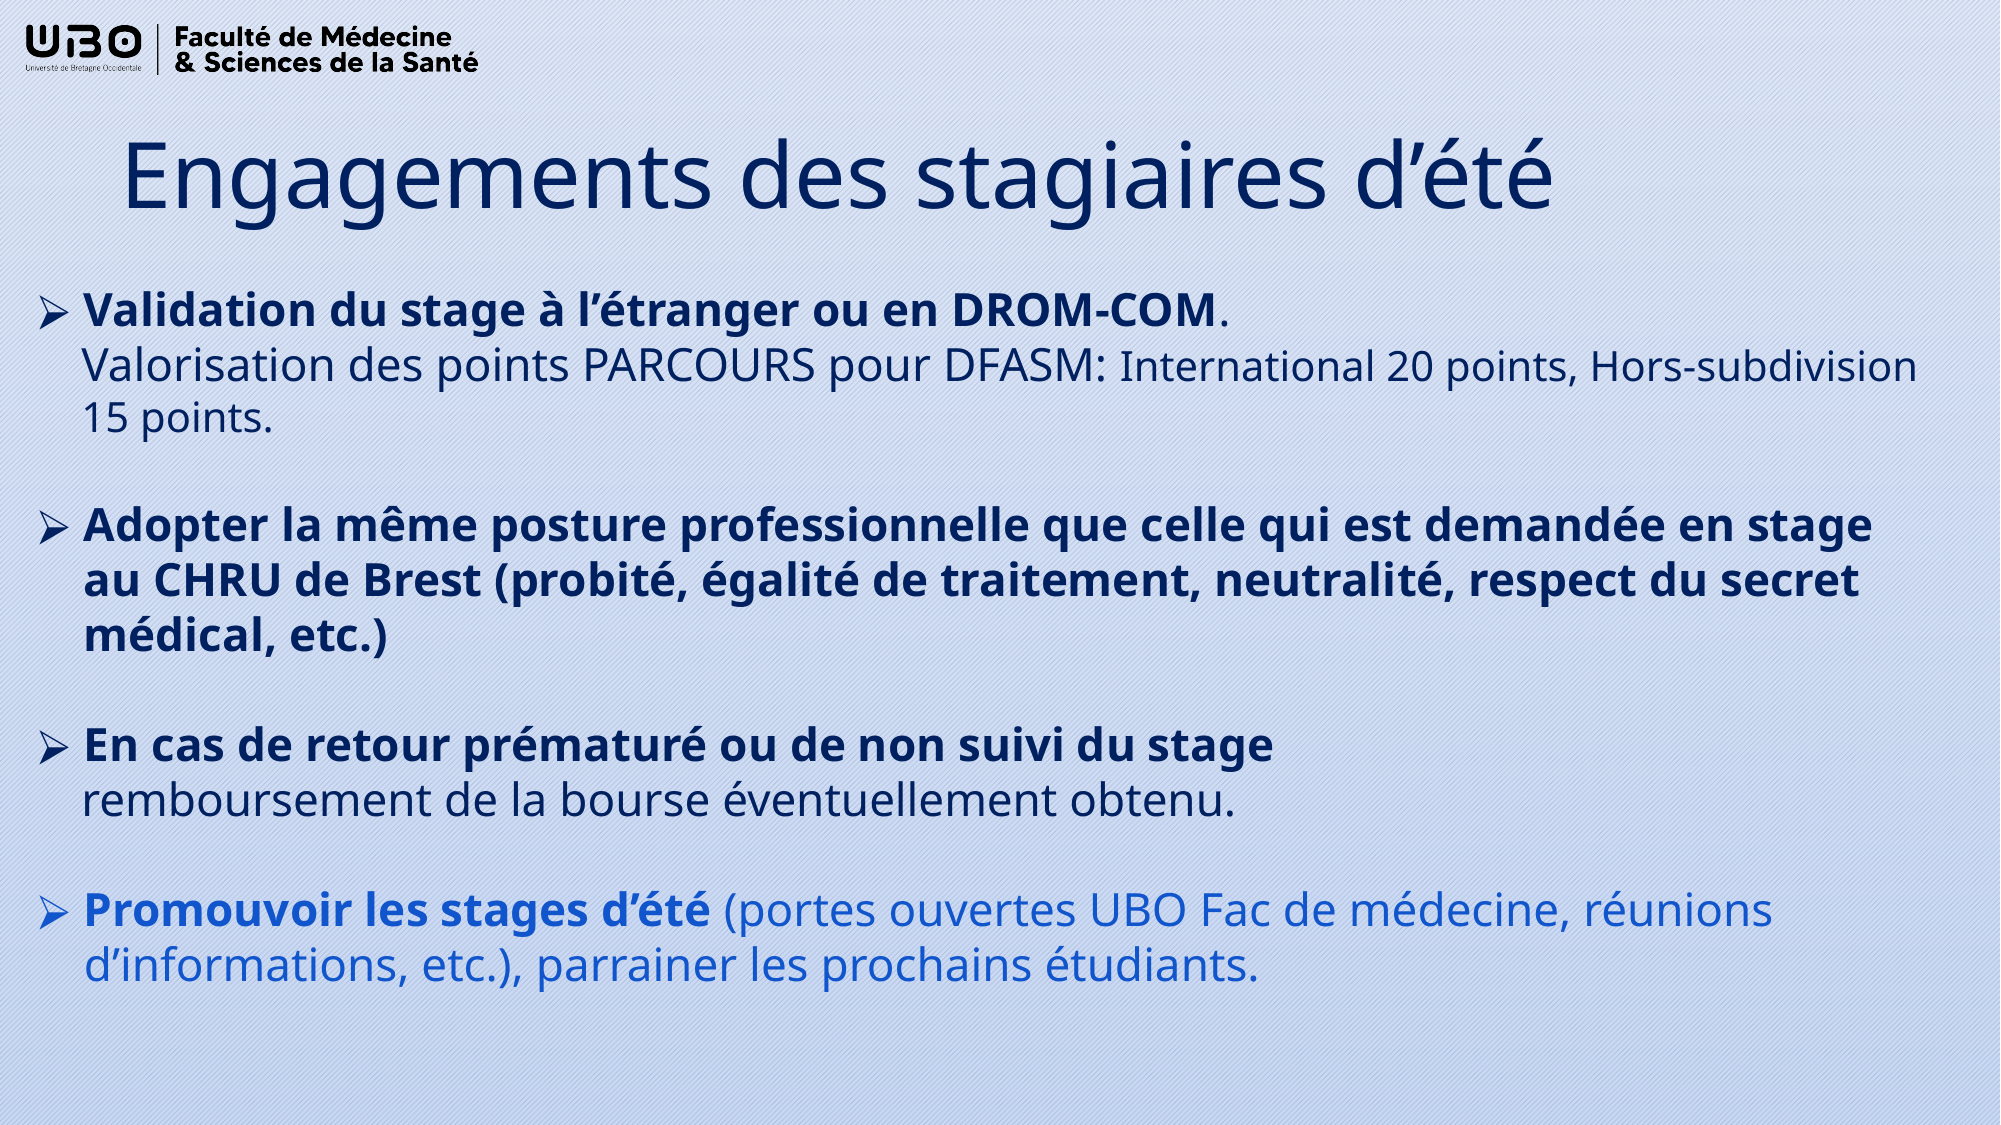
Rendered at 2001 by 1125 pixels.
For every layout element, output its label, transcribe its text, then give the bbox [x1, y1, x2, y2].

text_box Engagements des stagiaires d’été [105, 109, 1619, 235]
picture [0, 0, 557, 127]
text_box Validation du stage à l’étranger ou en DROM-COM. Valorisation des points PARCOURS pour DFASM: International 20 points, Hors-subdivision 15 points. Adopter la même posture professionnelle que celle qui est demandée en stage au CHRU de Brest (probité, égalité de traitement, neutralité, respect du secret médical, etc.) En cas de retour prématuré ou de non suivi du stage remboursement de la bourse éventuellement obtenu. Promouvoir les stages d’été (portes ouvertes UBO Fac de médecine, réunions d’informations, etc.), parrainer les prochains étudiants. [22, 273, 1937, 998]
text_box [848, 477, 2000, 544]
